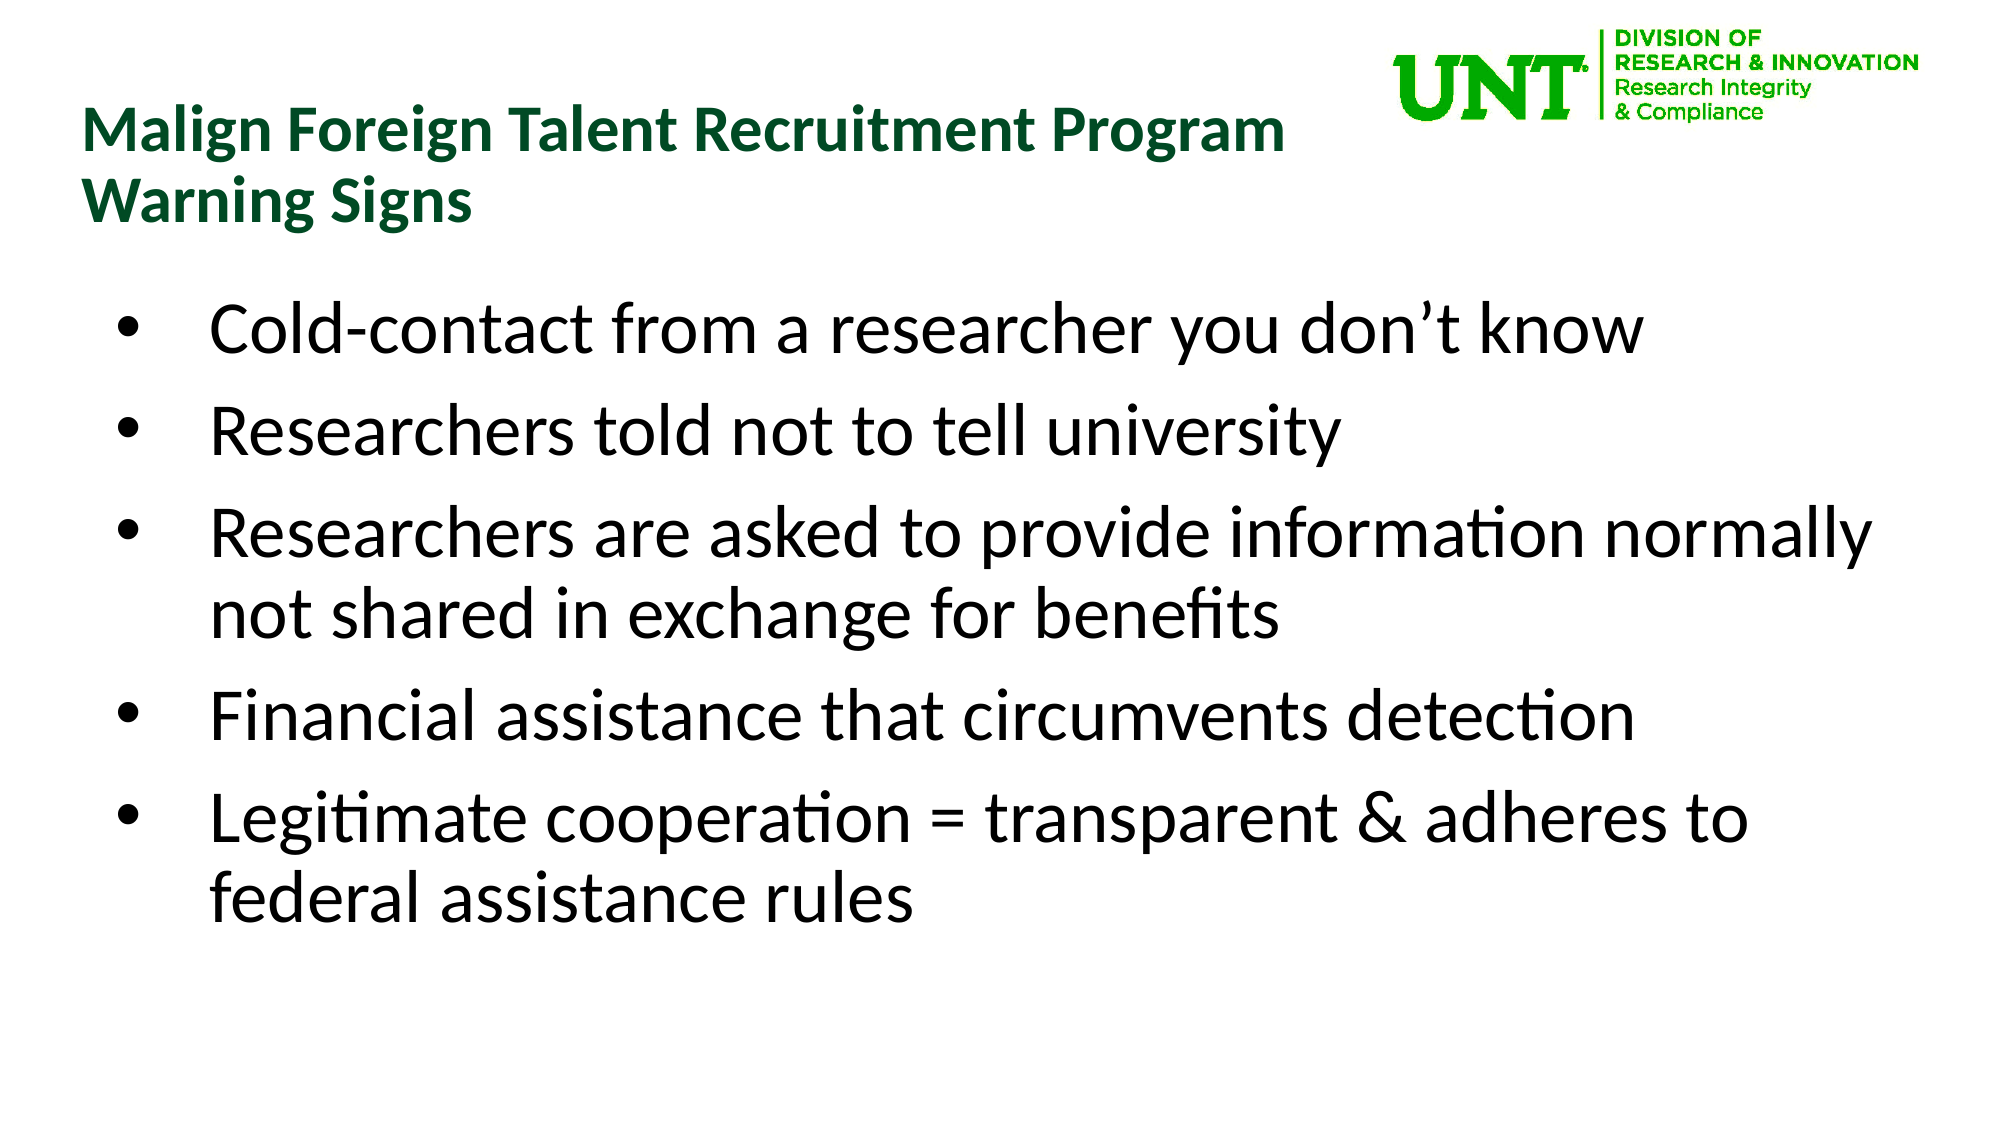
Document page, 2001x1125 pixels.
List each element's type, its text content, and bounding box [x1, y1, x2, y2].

list Malign Foreign Talent Recruitment Program Warning Signs [66, 86, 1321, 230]
picture [1312, 0, 2000, 150]
list Cold-contact from a researcher you don’t know Researchers told not to tell university Researchers are asked to provide information normally not shared in exchange for benefits Financial assistance that circumvents detection Legitimate cooperation = transparent & adheres to federal assistance rules [101, 281, 1934, 1060]
